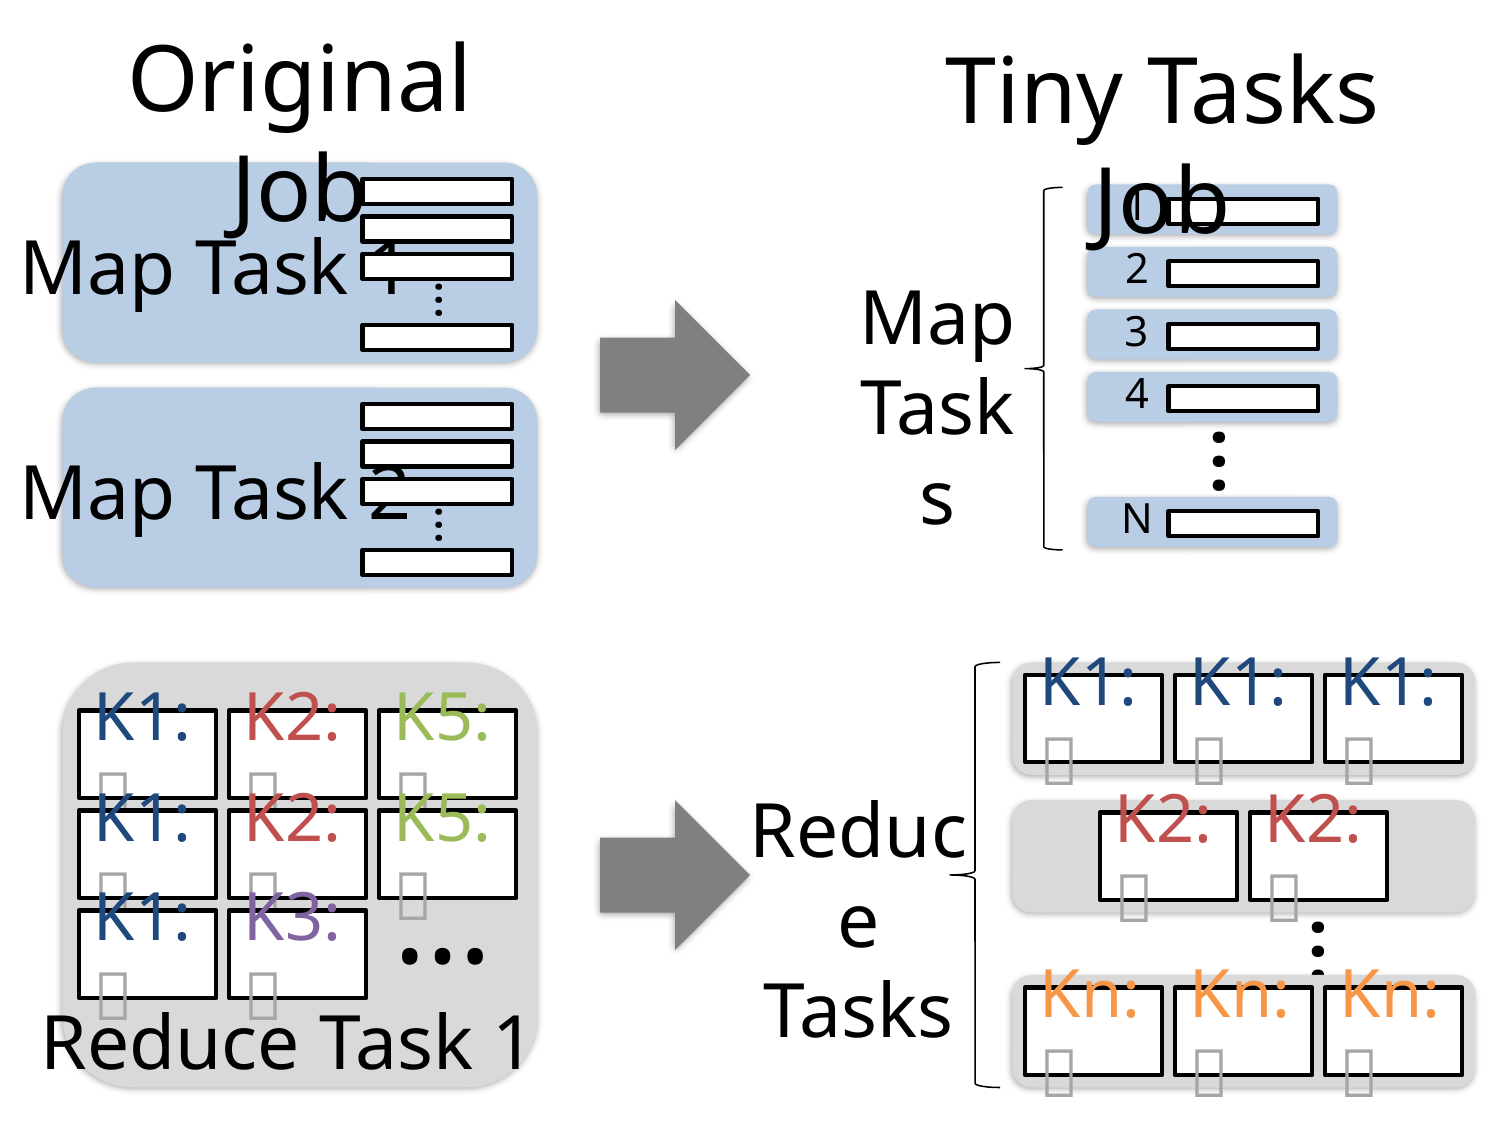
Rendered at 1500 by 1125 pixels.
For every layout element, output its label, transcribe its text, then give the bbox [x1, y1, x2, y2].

text_box Map Task 1 [4, 212, 427, 318]
text_box K1:  [1173, 673, 1314, 764]
text_box … [419, 281, 495, 336]
text_box Kn:  [1173, 985, 1314, 1077]
text_box [1011, 974, 1476, 1089]
text_box K5:  [377, 808, 518, 900]
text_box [1087, 171, 1338, 234]
text_box [360, 252, 514, 281]
text_box K2:  [1248, 810, 1389, 902]
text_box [1087, 484, 1338, 551]
text_box K3:  [227, 908, 368, 1000]
text_box [599, 799, 751, 951]
text_box [599, 299, 751, 451]
text_box Reduce Task 1 [25, 987, 551, 1093]
text_box [949, 661, 1001, 1089]
text_box [1024, 260, 1063, 551]
text_box [360, 548, 514, 577]
text_box [61, 192, 539, 364]
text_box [1087, 234, 1338, 296]
text_box K2:  [1098, 810, 1239, 902]
text_box Kn:  [1323, 985, 1464, 1077]
text_box [360, 177, 514, 206]
text_box [1011, 661, 1476, 776]
text_box K1:  [77, 808, 218, 900]
text_box … [1189, 434, 1314, 482]
text_box [360, 439, 514, 469]
text_box [360, 214, 514, 244]
text_box Tiny Tasks Job [912, 24, 1413, 260]
text_box [360, 402, 514, 431]
text_box Reduce Tasks [724, 774, 974, 1060]
text_box Map Tasks [837, 262, 1038, 548]
text_box K1:  [1023, 673, 1164, 764]
text_box K5:  [377, 708, 518, 800]
text_box Kn:  [1023, 985, 1164, 1077]
text_box [360, 323, 514, 352]
text_box [61, 661, 539, 987]
text_box [360, 477, 514, 506]
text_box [1087, 296, 1338, 359]
text_box Map Task 2 [4, 437, 427, 543]
text_box Original Job [62, 12, 538, 248]
text_box [61, 386, 539, 589]
text_box K2:  [227, 708, 368, 800]
text_box … [419, 506, 495, 561]
text_box K1:  [77, 908, 218, 1000]
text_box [1087, 359, 1338, 426]
text_box K1:  [77, 708, 218, 800]
text_box K2:  [227, 808, 368, 900]
text_box K1:  [1323, 673, 1464, 764]
text_box [1011, 799, 1476, 914]
text_box … [379, 831, 508, 997]
text_box … [1287, 922, 1413, 973]
